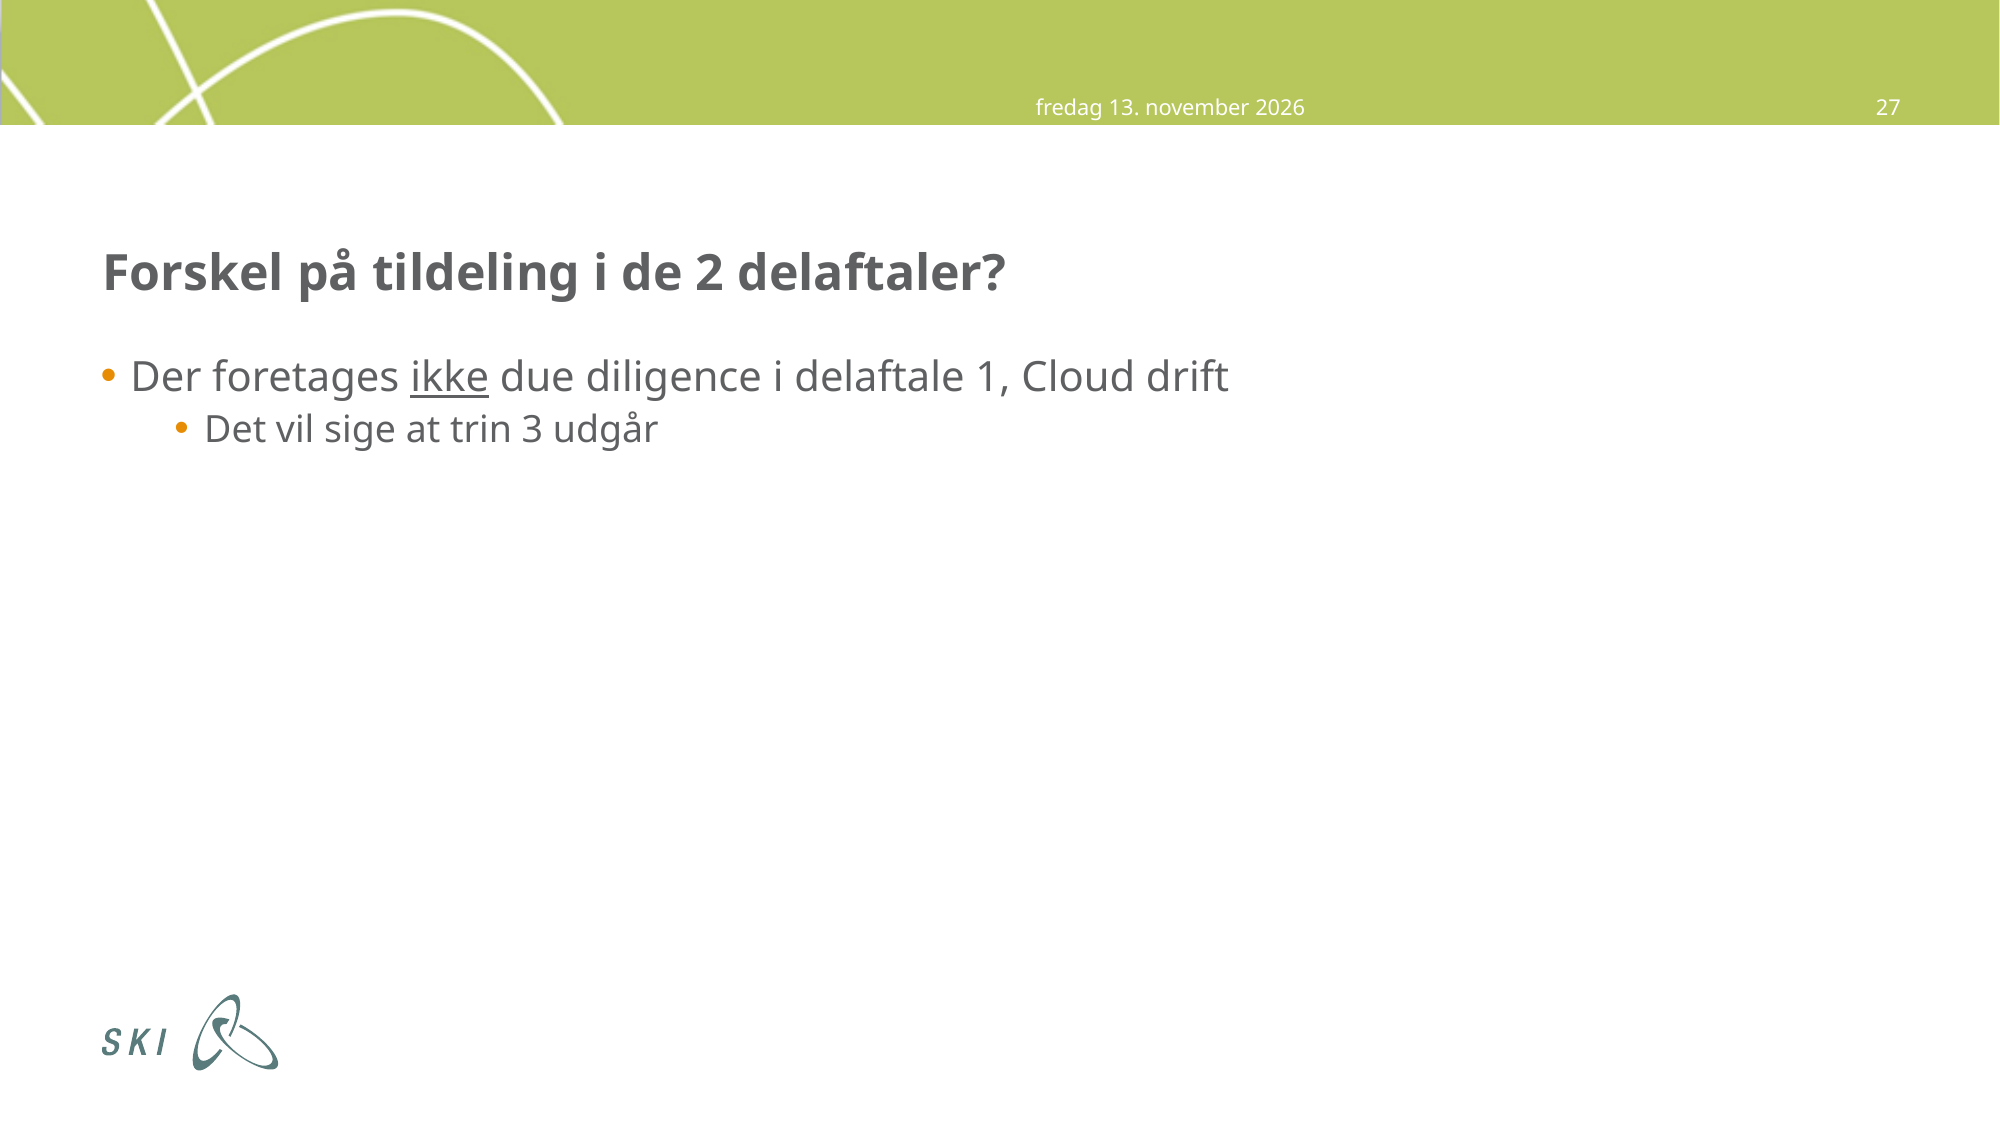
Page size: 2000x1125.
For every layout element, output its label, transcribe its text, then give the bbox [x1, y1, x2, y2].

title Forskel på tildeling i de 2 delaftaler? [102, 178, 1905, 301]
slide_number 27 [1822, 95, 1901, 122]
slide_number 9. oktober 2014 [1035, 95, 1396, 122]
picture [0, 0, 2000, 125]
list Der foretages ikke due diligence i delaftale 1, Cloud drift Det vil sige at trin 3 udgår [100, 350, 1905, 988]
